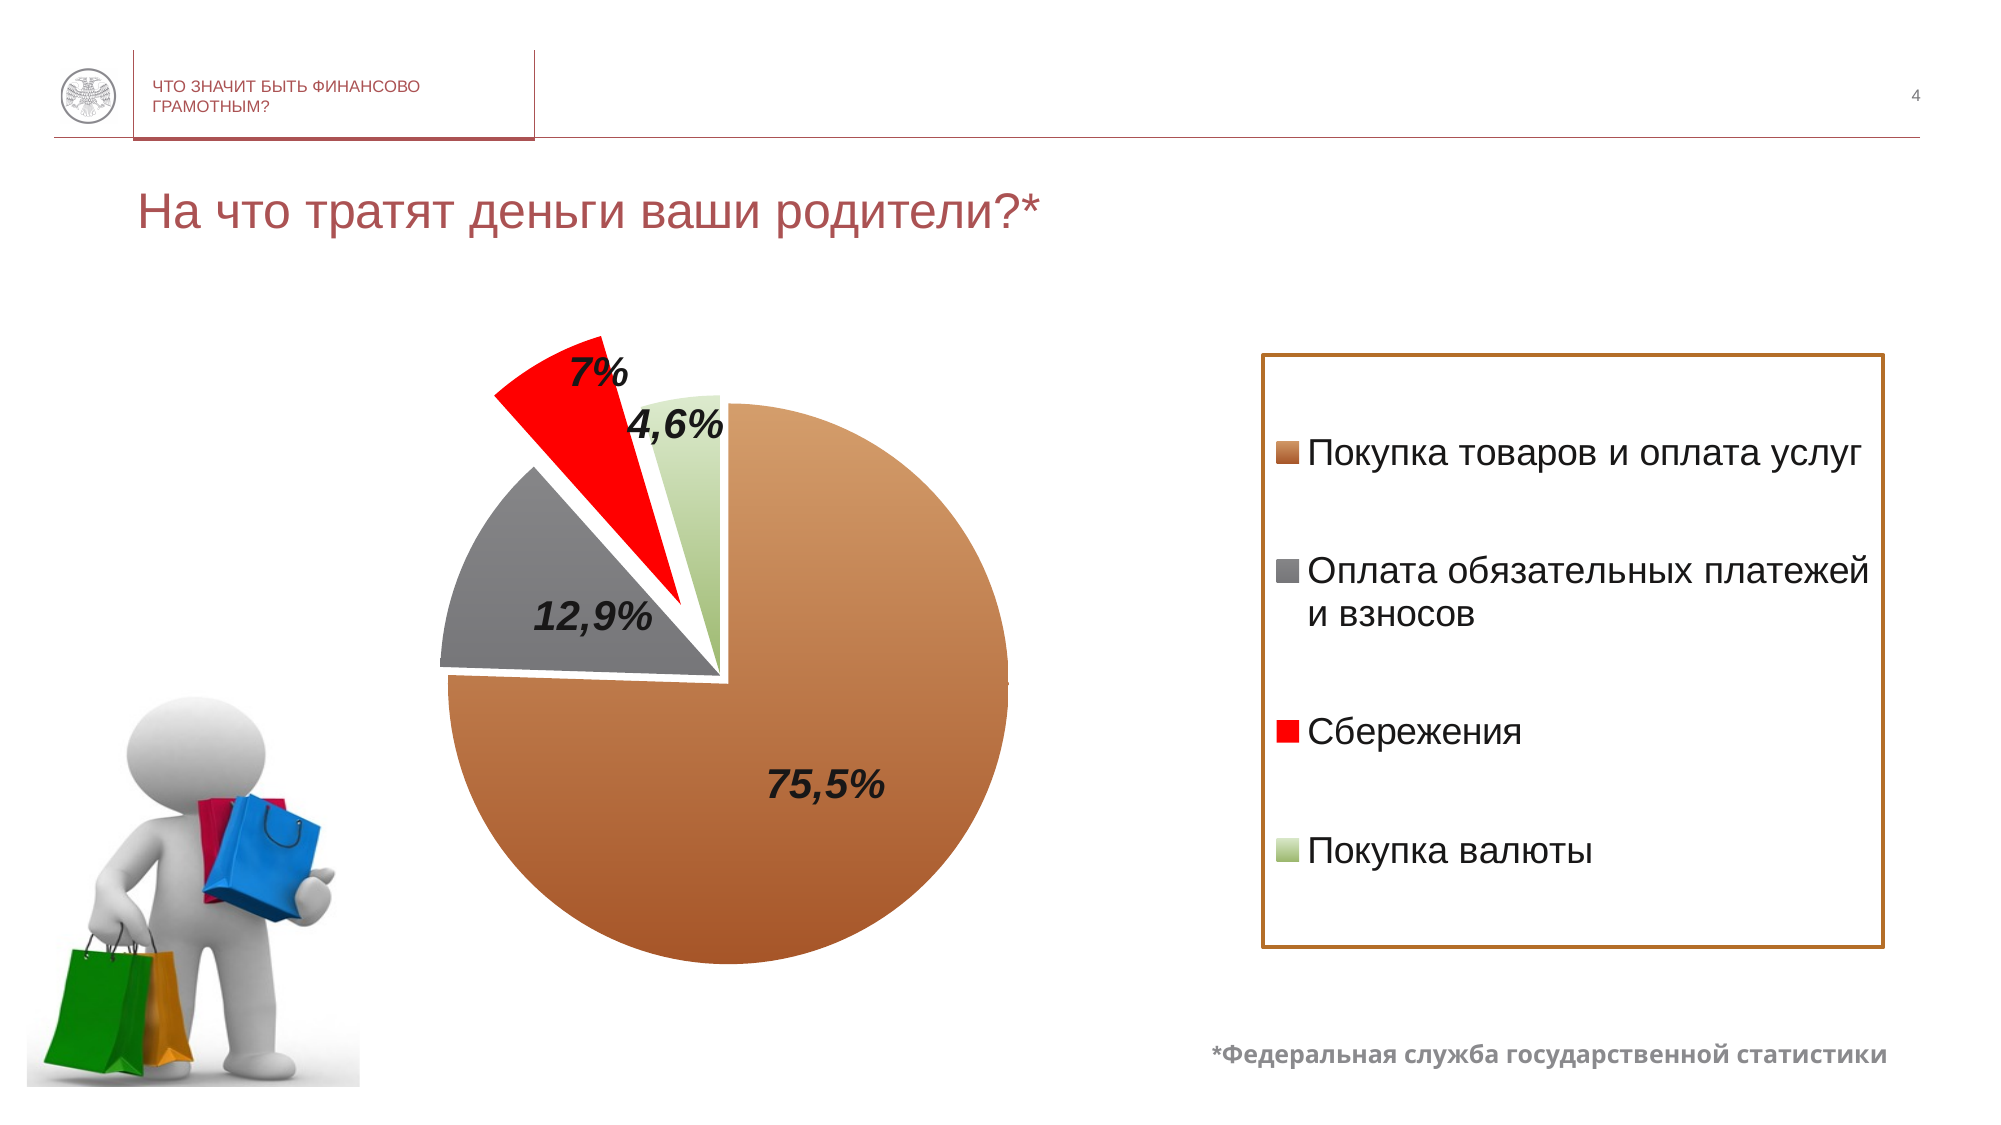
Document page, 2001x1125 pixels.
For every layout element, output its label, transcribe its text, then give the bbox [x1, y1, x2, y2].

picture [60, 68, 118, 124]
picture [26, 690, 360, 1087]
slide_number 4 [1842, 56, 1921, 134]
text_box *Федеральная служба государственной статистики [1090, 1054, 1904, 1076]
title На что тратят деньги ваши родители?* [137, 139, 1920, 265]
chart [86, 265, 1985, 1054]
